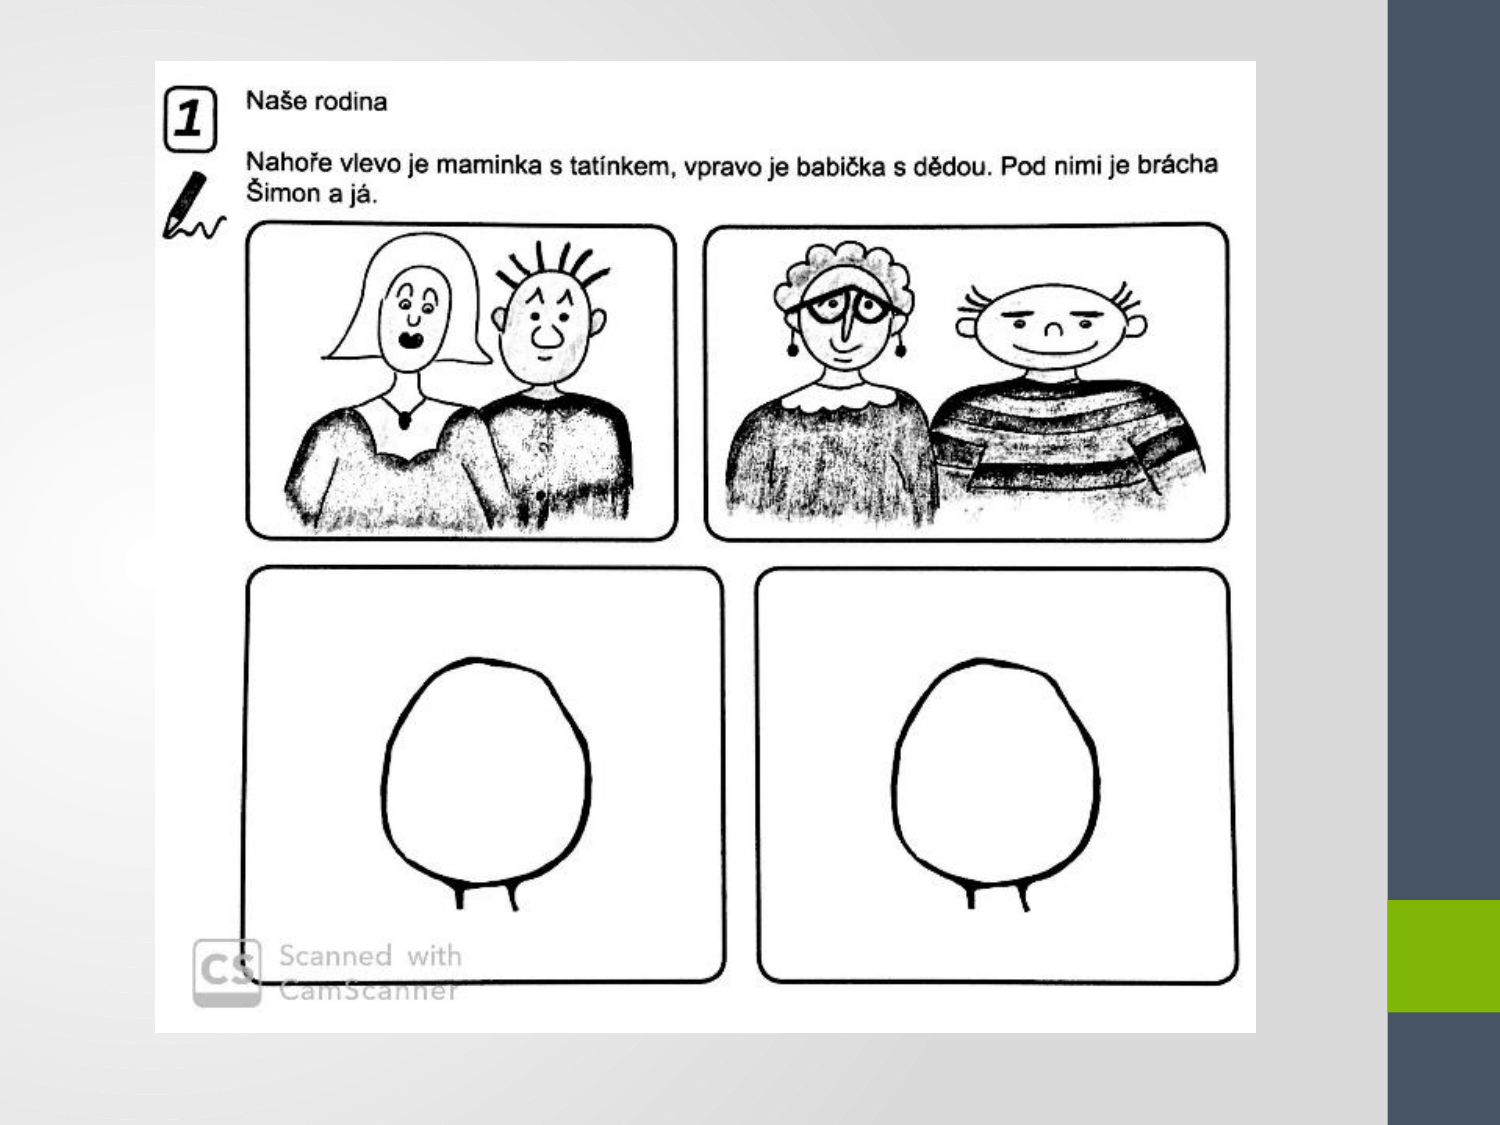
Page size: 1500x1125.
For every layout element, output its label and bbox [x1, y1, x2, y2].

list [0, 60, 1478, 1034]
